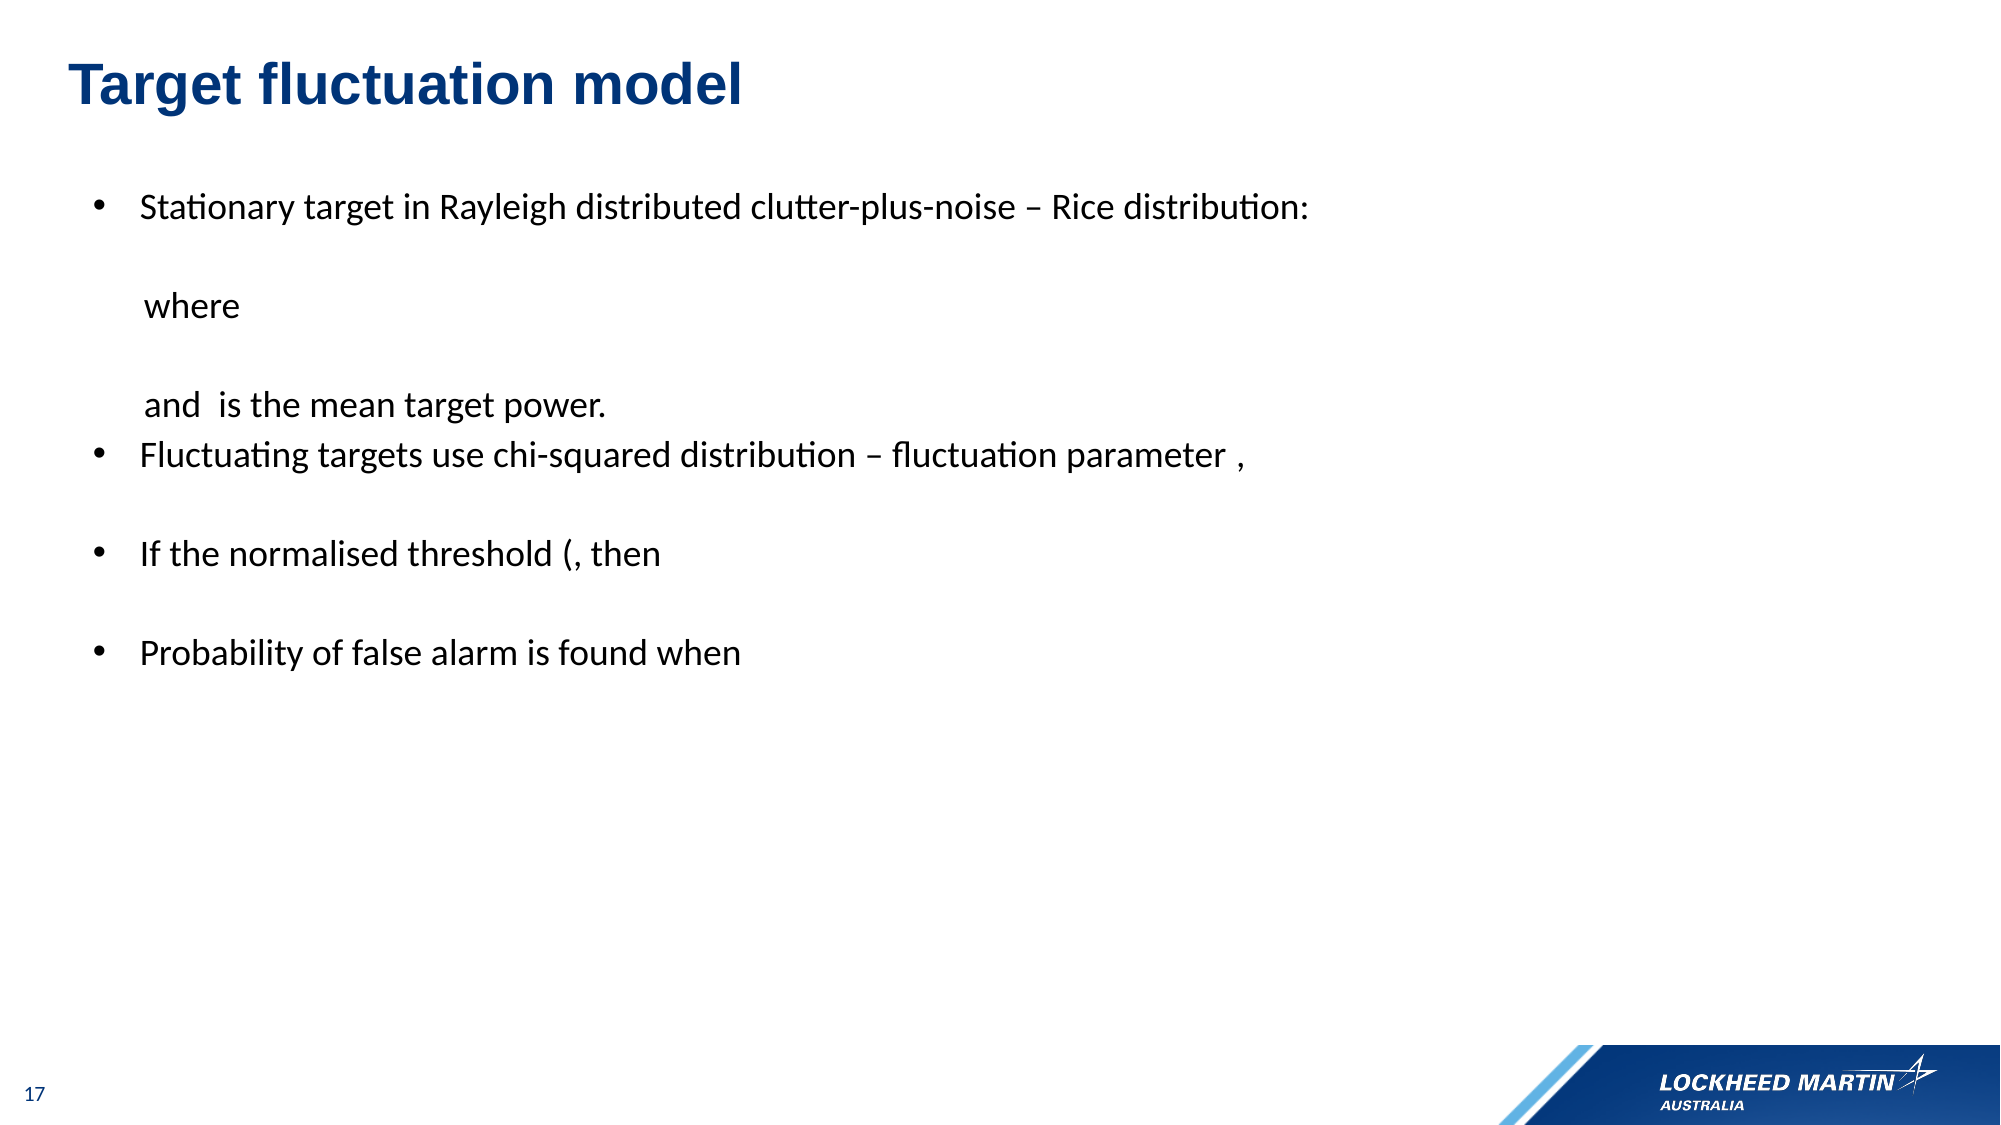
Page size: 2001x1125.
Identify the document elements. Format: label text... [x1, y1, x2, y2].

title Target fluctuation model [53, 29, 1856, 142]
picture [1498, 1045, 2000, 1125]
